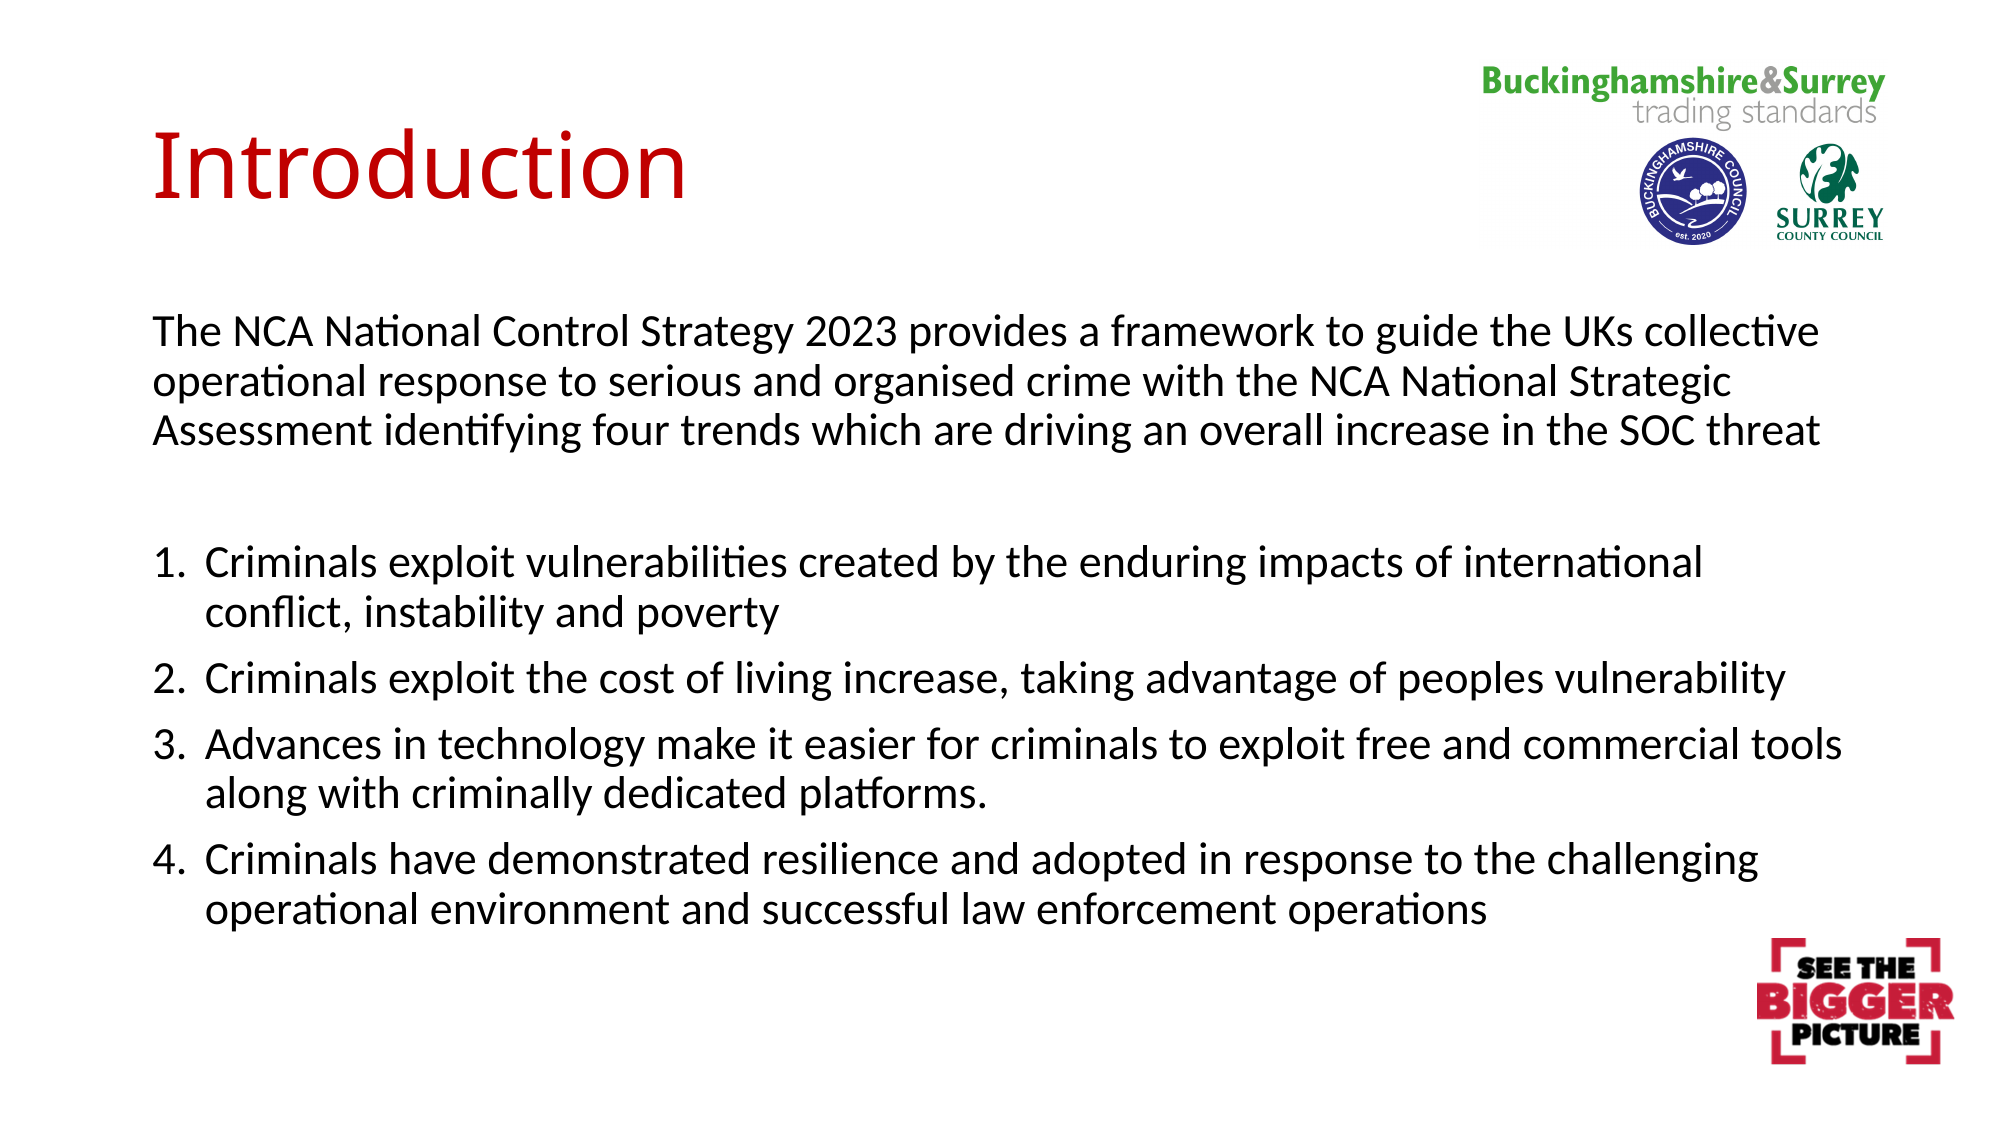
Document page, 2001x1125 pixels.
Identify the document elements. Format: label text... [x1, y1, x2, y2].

list The NCA National Control Strategy 2023 provides a framework to guide the UKs collective operational response to serious and organised crime with the NCA National Strategic Assessment identifying four trends which are driving an overall increase in the SOC threat Criminals exploit vulnerabilities created by the enduring impacts of international conflict, instability and poverty Criminals exploit the cost of living increase, taking advantage of peoples vulnerability Advances in technology make it easier for criminals to exploit free and commercial tools along with criminally dedicated platforms. Criminals have demonstrated resilience and adopted in response to the challenging operational environment and successful law enforcement operations [137, 299, 1863, 1014]
picture [1757, 938, 1955, 1066]
picture [1479, 59, 1888, 249]
title Introduction [137, 59, 1863, 278]
